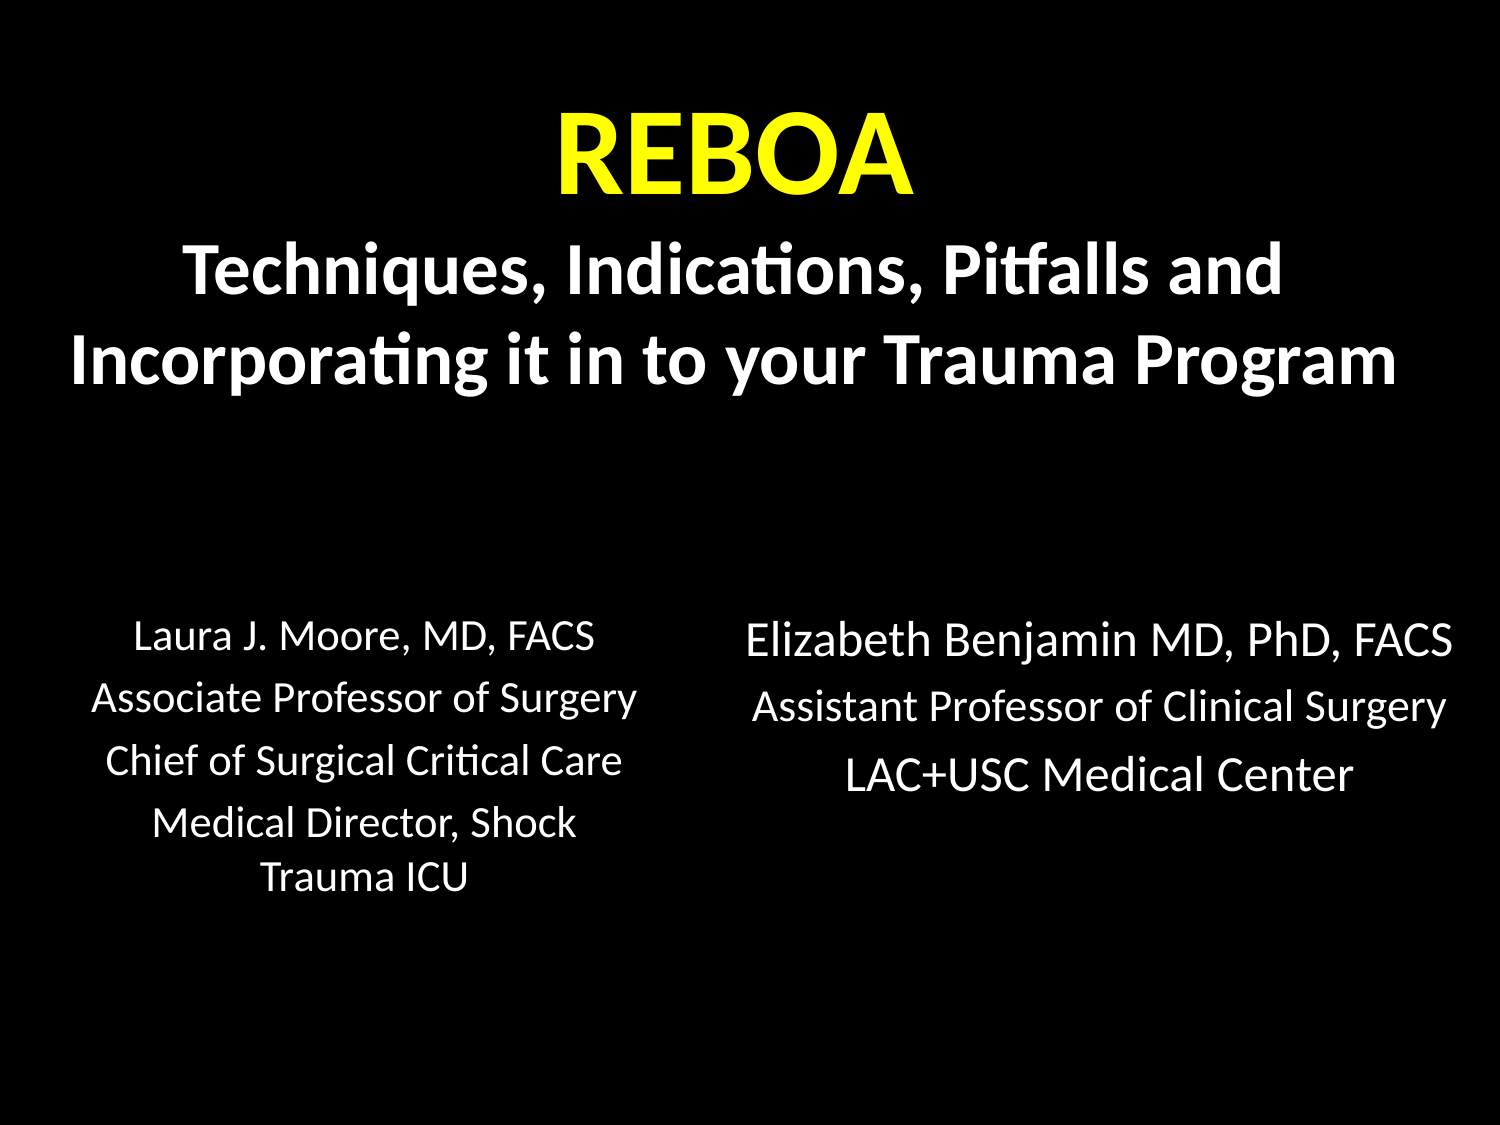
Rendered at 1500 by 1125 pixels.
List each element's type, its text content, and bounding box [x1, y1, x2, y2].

title REBOA Techniques, Indications, Pitfalls and Incorporating it in to your Trauma Program [0, 0, 1500, 470]
text_box Laura J. Moore, MD, FACS Associate Professor of Surgery Chief of Surgical Critical Care Medical Director, Shock Trauma ICU [67, 598, 663, 949]
subtitle Elizabeth Benjamin MD, PhD, FACS Assistant Professor of Clinical Surgery LAC+USC Medical Center [717, 598, 1483, 886]
